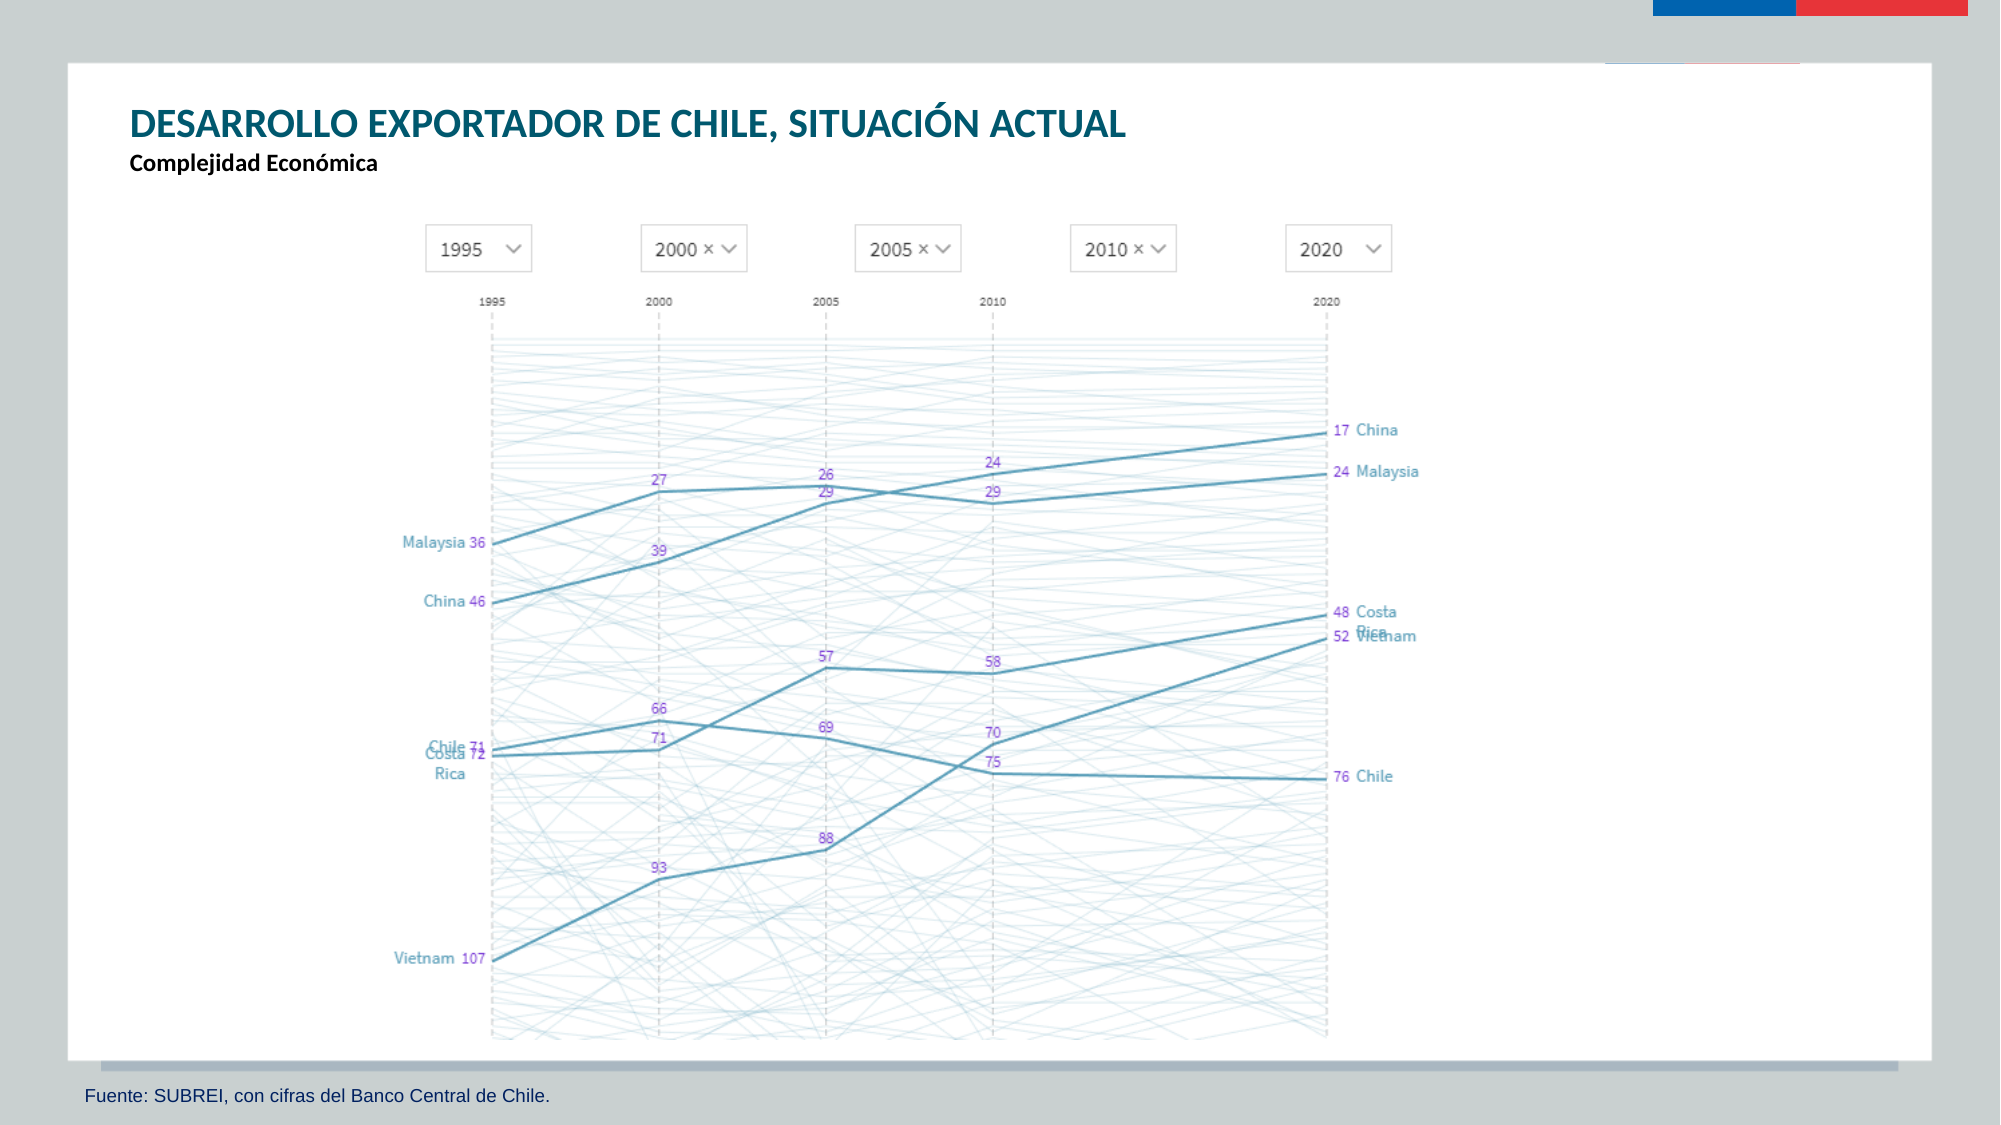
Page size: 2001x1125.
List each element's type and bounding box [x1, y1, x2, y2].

picture [1653, 0, 1968, 16]
text_box [0, 0, 2000, 1125]
picture [372, 223, 1445, 1040]
